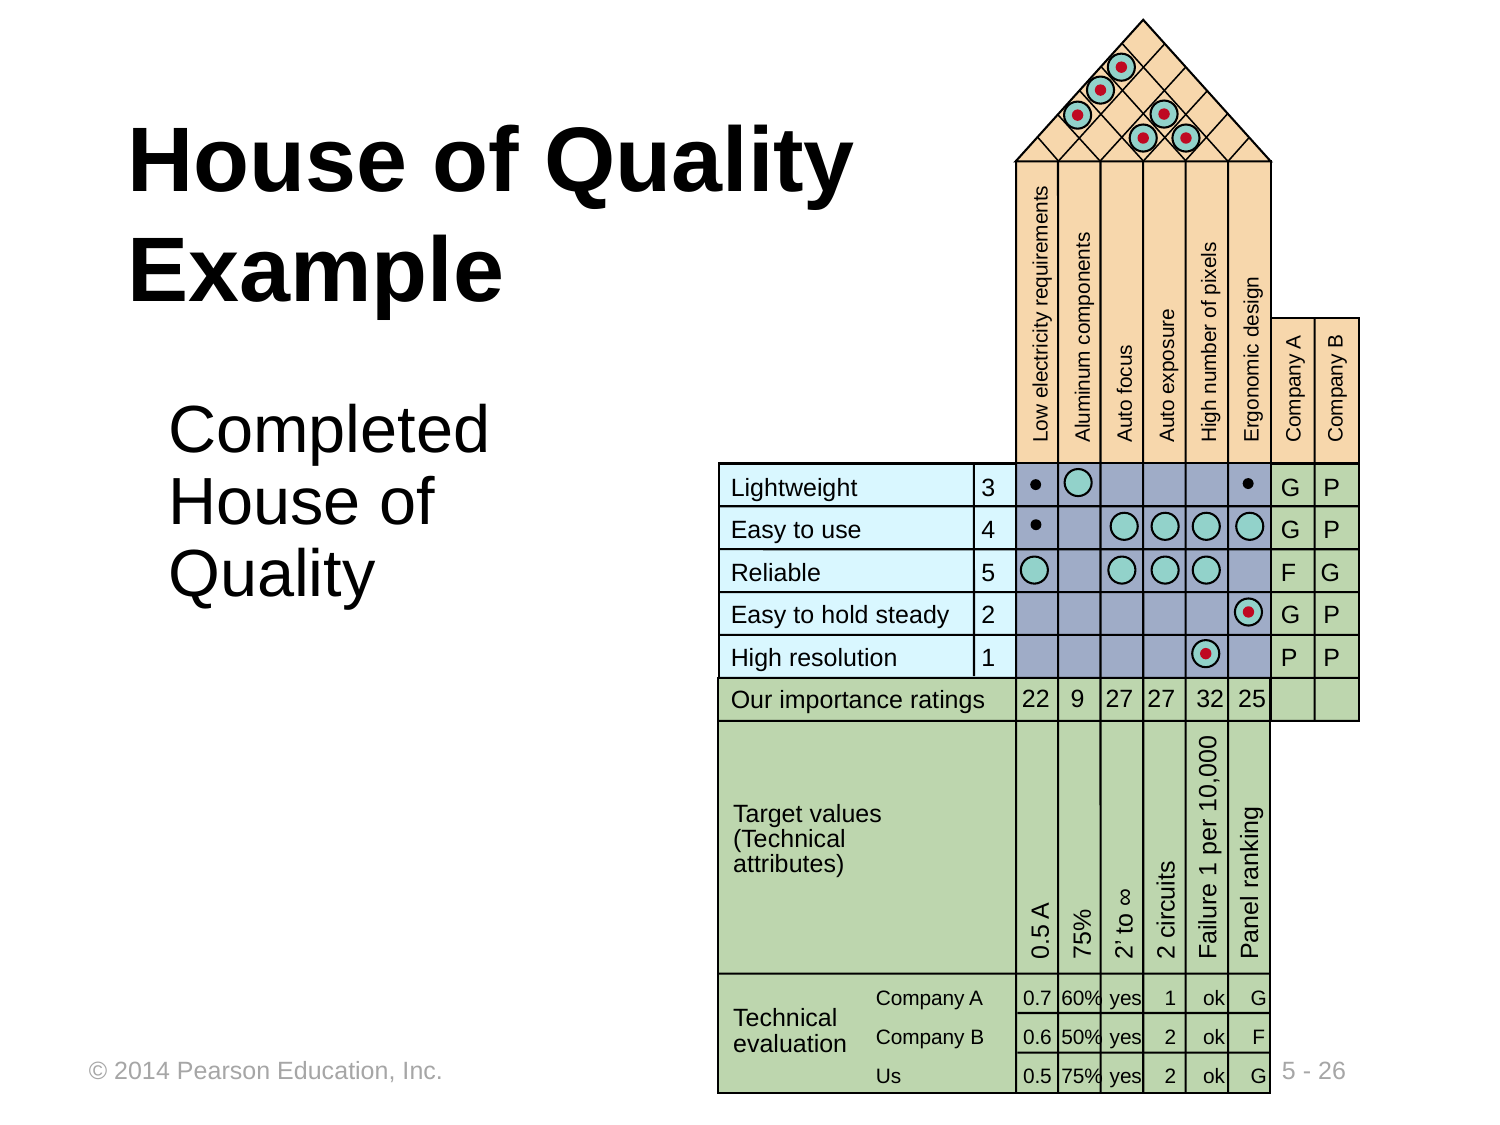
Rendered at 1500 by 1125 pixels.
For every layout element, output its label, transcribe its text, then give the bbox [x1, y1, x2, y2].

text_box Completed House of Quality [153, 387, 530, 619]
title House of Quality Example [112, 71, 710, 348]
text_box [715, 19, 1360, 1096]
